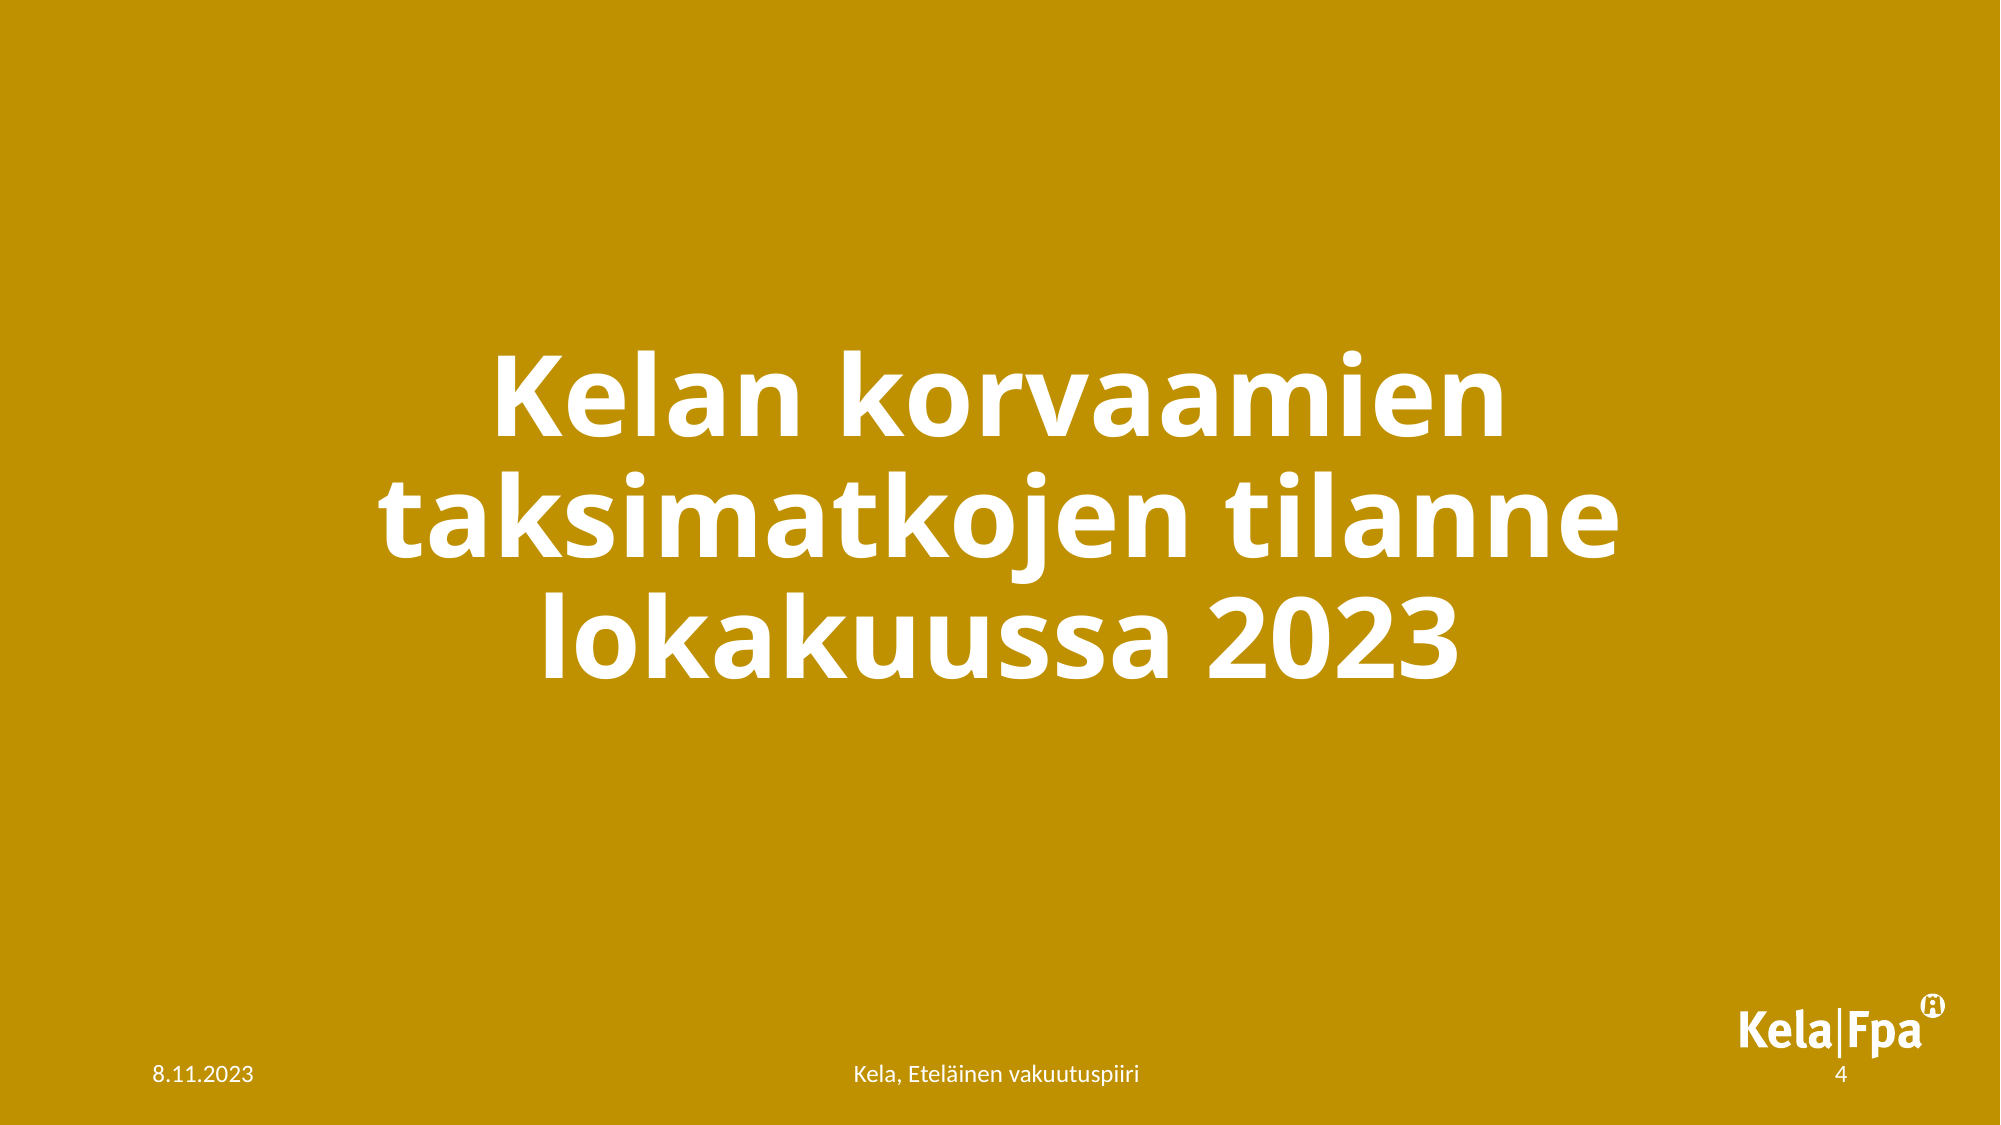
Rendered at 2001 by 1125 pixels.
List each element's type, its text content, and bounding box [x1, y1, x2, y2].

footer Kela, Eteläinen vakuutuspiiri [662, 1042, 1338, 1103]
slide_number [137, 1042, 588, 1103]
list Kelan korvaamien taksimatkojen tilanne lokakuussa 2023 [338, 278, 1662, 764]
slide_number 4 [1412, 1042, 1863, 1103]
